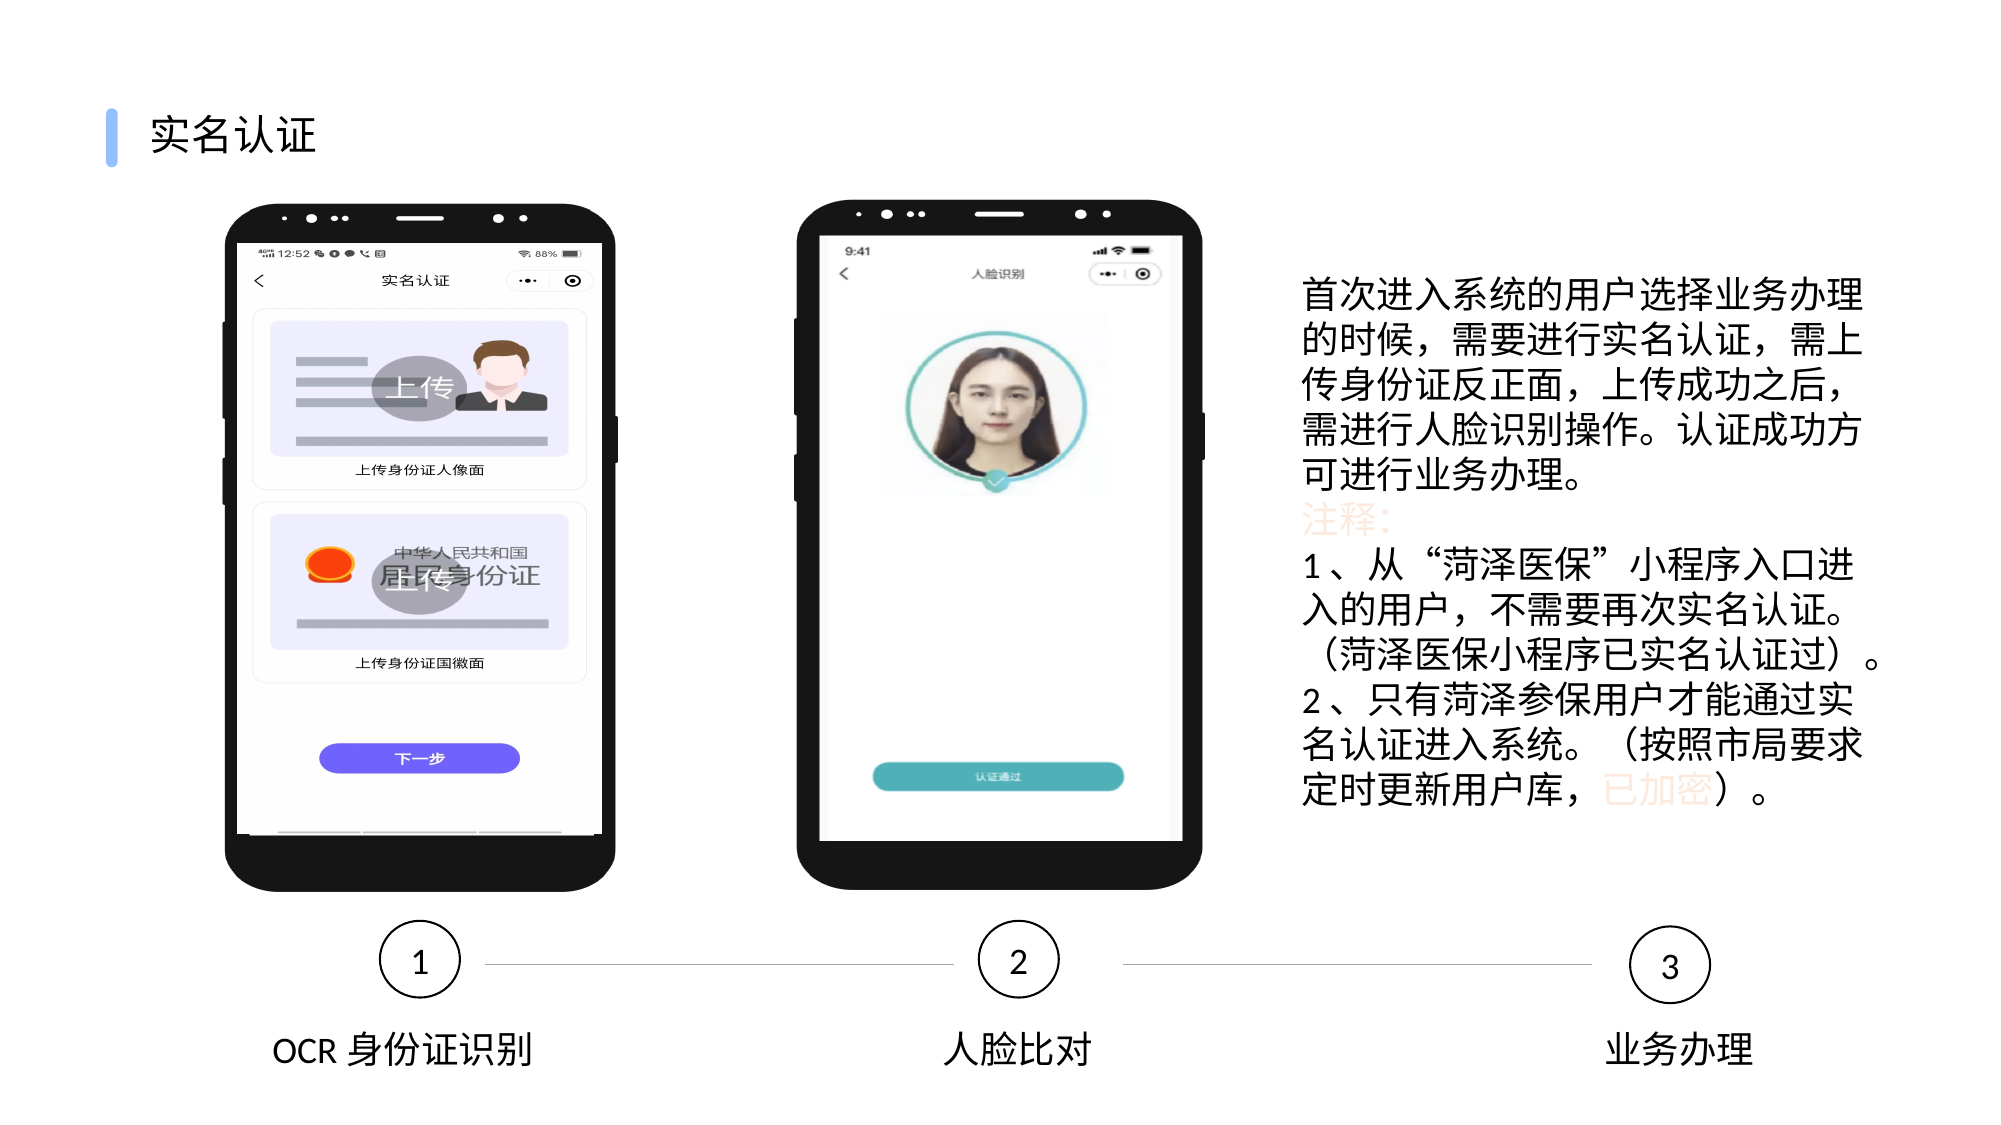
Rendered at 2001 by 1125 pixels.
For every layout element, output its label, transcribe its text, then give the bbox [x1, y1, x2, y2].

text_box 3 [1629, 925, 1712, 1005]
text_box OCR身份证识别 [257, 1018, 583, 1079]
picture [216, 191, 623, 895]
text_box 1 [378, 919, 461, 999]
picture [790, 195, 1210, 892]
text_box 业务办理 [1589, 1018, 1771, 1079]
text_box 人脸比对 [928, 1018, 1110, 1079]
text_box 2 [977, 919, 1060, 999]
text_box 实名认证 [135, 101, 541, 166]
text_box [104, 107, 119, 169]
text_box 首次进入系统的用户选择业务办理的时候，需要进行实名认证，需上传身份证反正面，上传成功之后，需进行人脸识别操作。认证成功方可进行业务办理。 注释： 1、从“菏泽医保”小程序入口进入的用户，不需要再次实名认证。（菏泽医保小程序已实名认证过）。 2、只有菏泽参保用户才能通过实名认证进入系统。（按照市局要求定时更新用户库，已加密）。 [1287, 263, 1884, 819]
